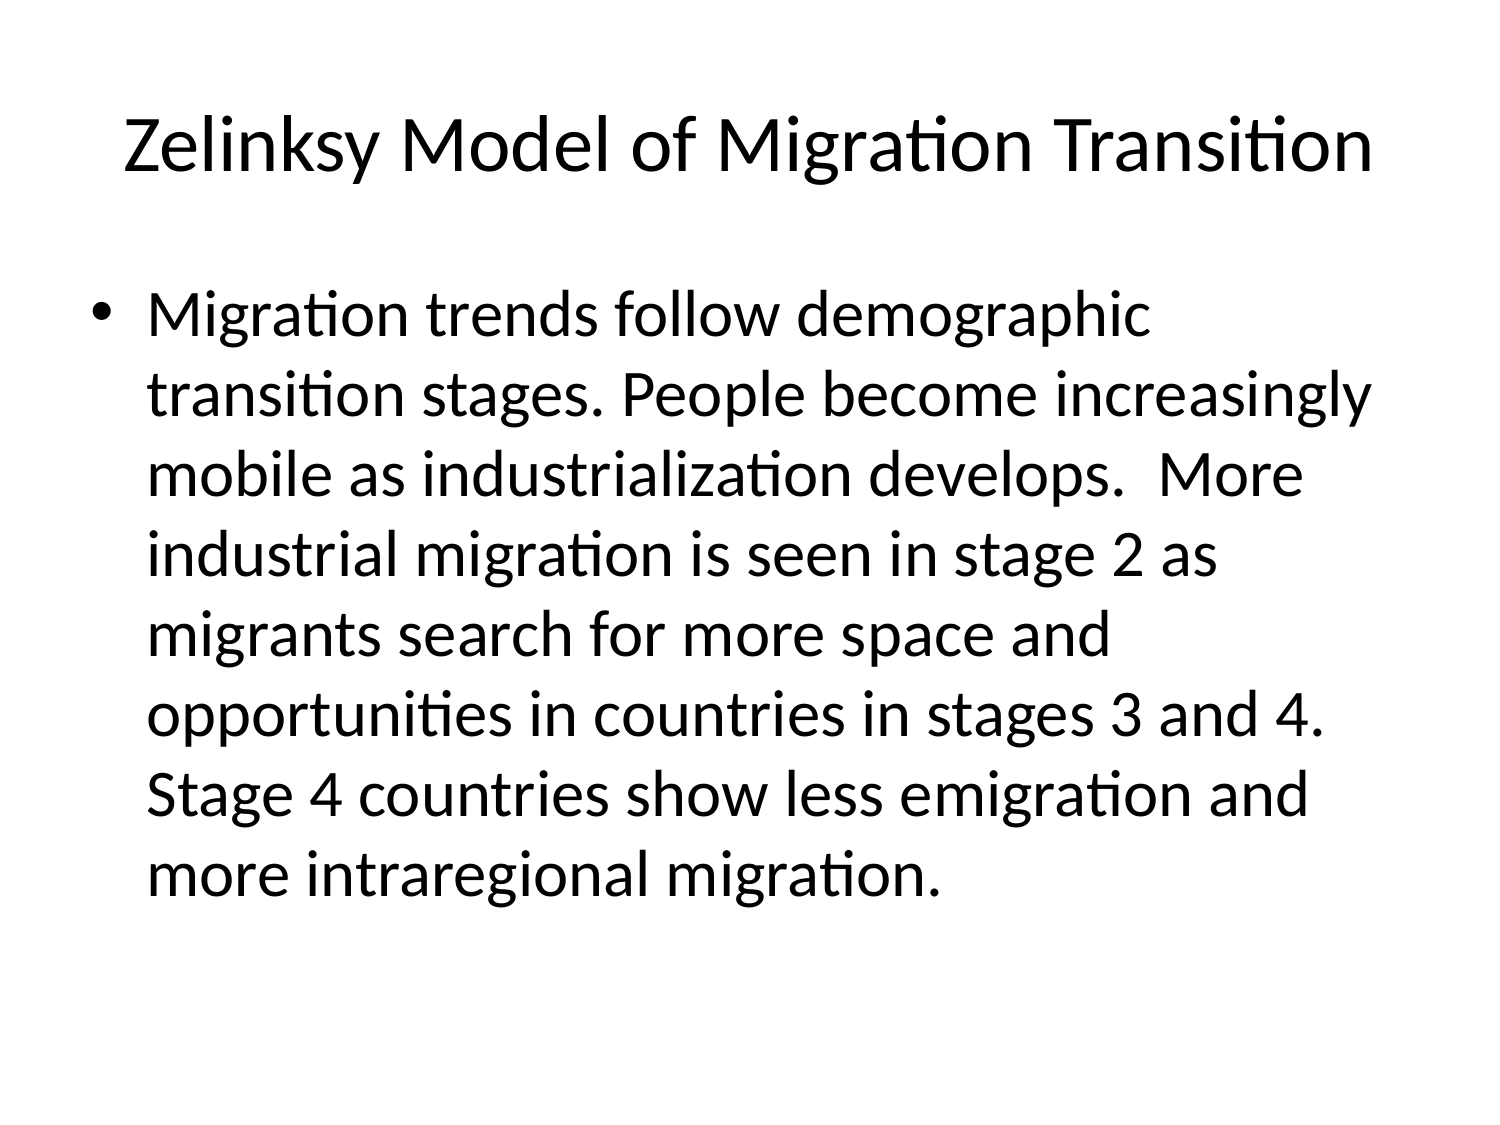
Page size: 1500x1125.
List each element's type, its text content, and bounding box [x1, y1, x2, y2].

list Migration trends follow demographic transition stages. People become increasingly mobile as industrialization develops. More industrial migration is seen in stage 2 as migrants search for more space and opportunities in countries in stages 3 and 4. Stage 4 countries show less emigration and more intraregional migration. [75, 262, 1425, 1005]
title Zelinksy Model of Migration Transition [75, 45, 1425, 233]
